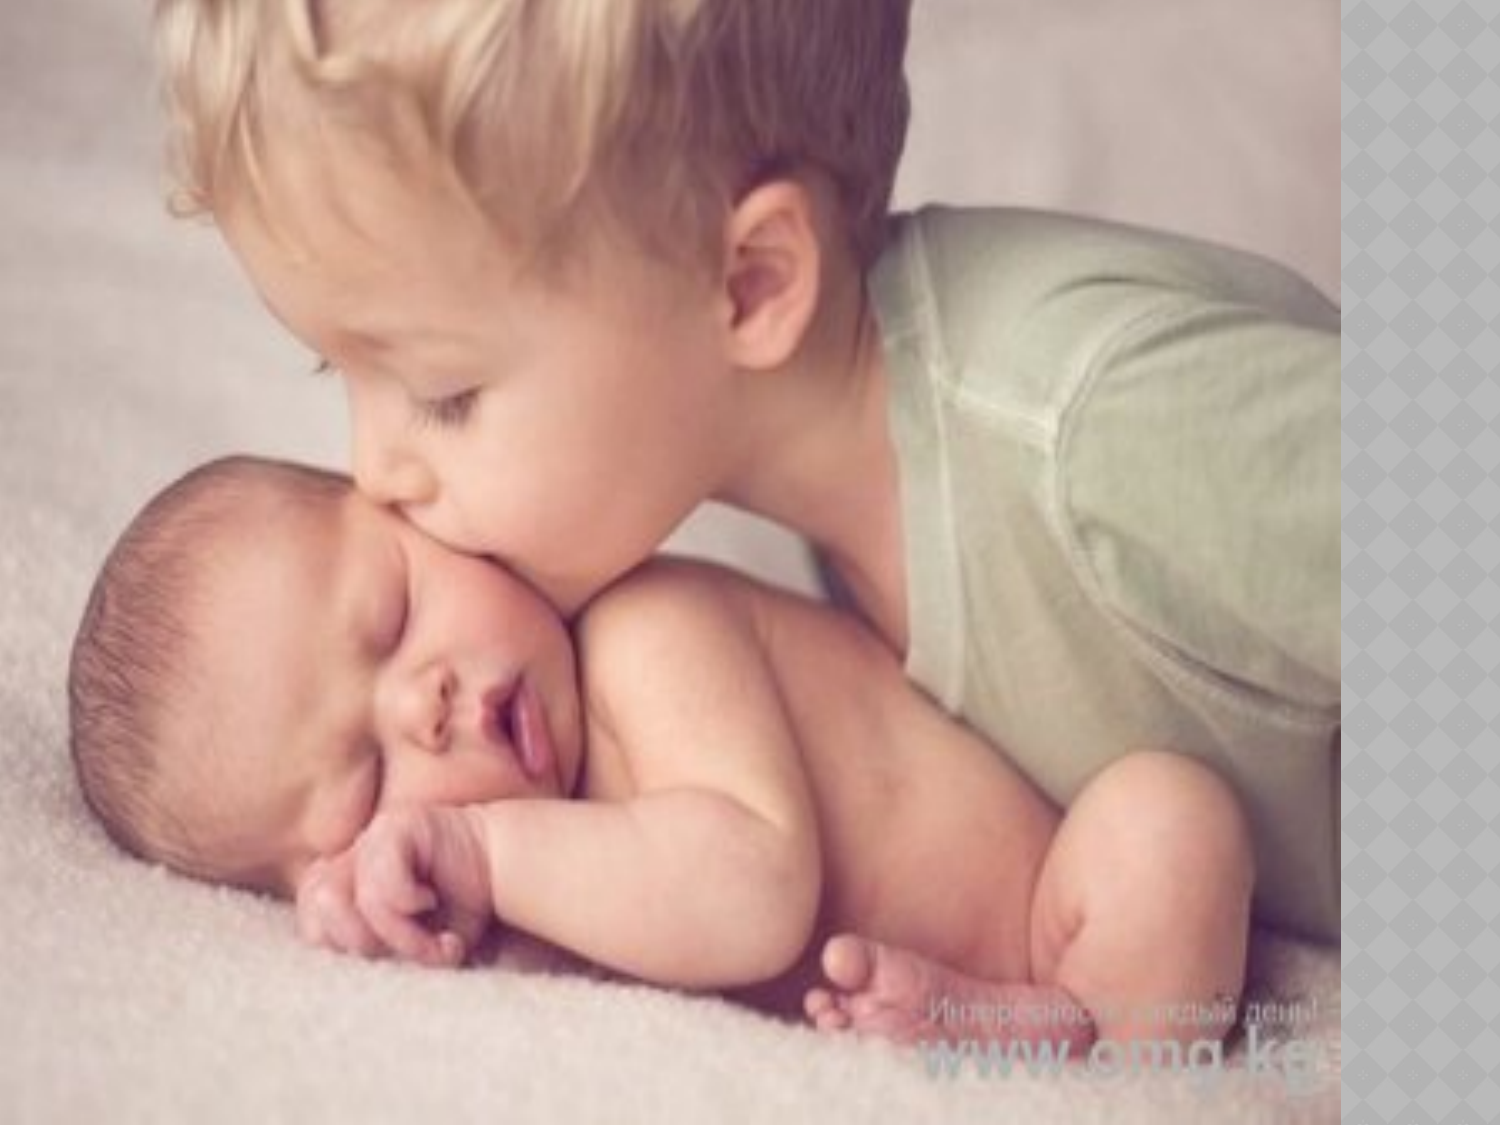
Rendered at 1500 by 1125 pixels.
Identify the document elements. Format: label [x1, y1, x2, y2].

picture [0, 0, 1341, 1125]
